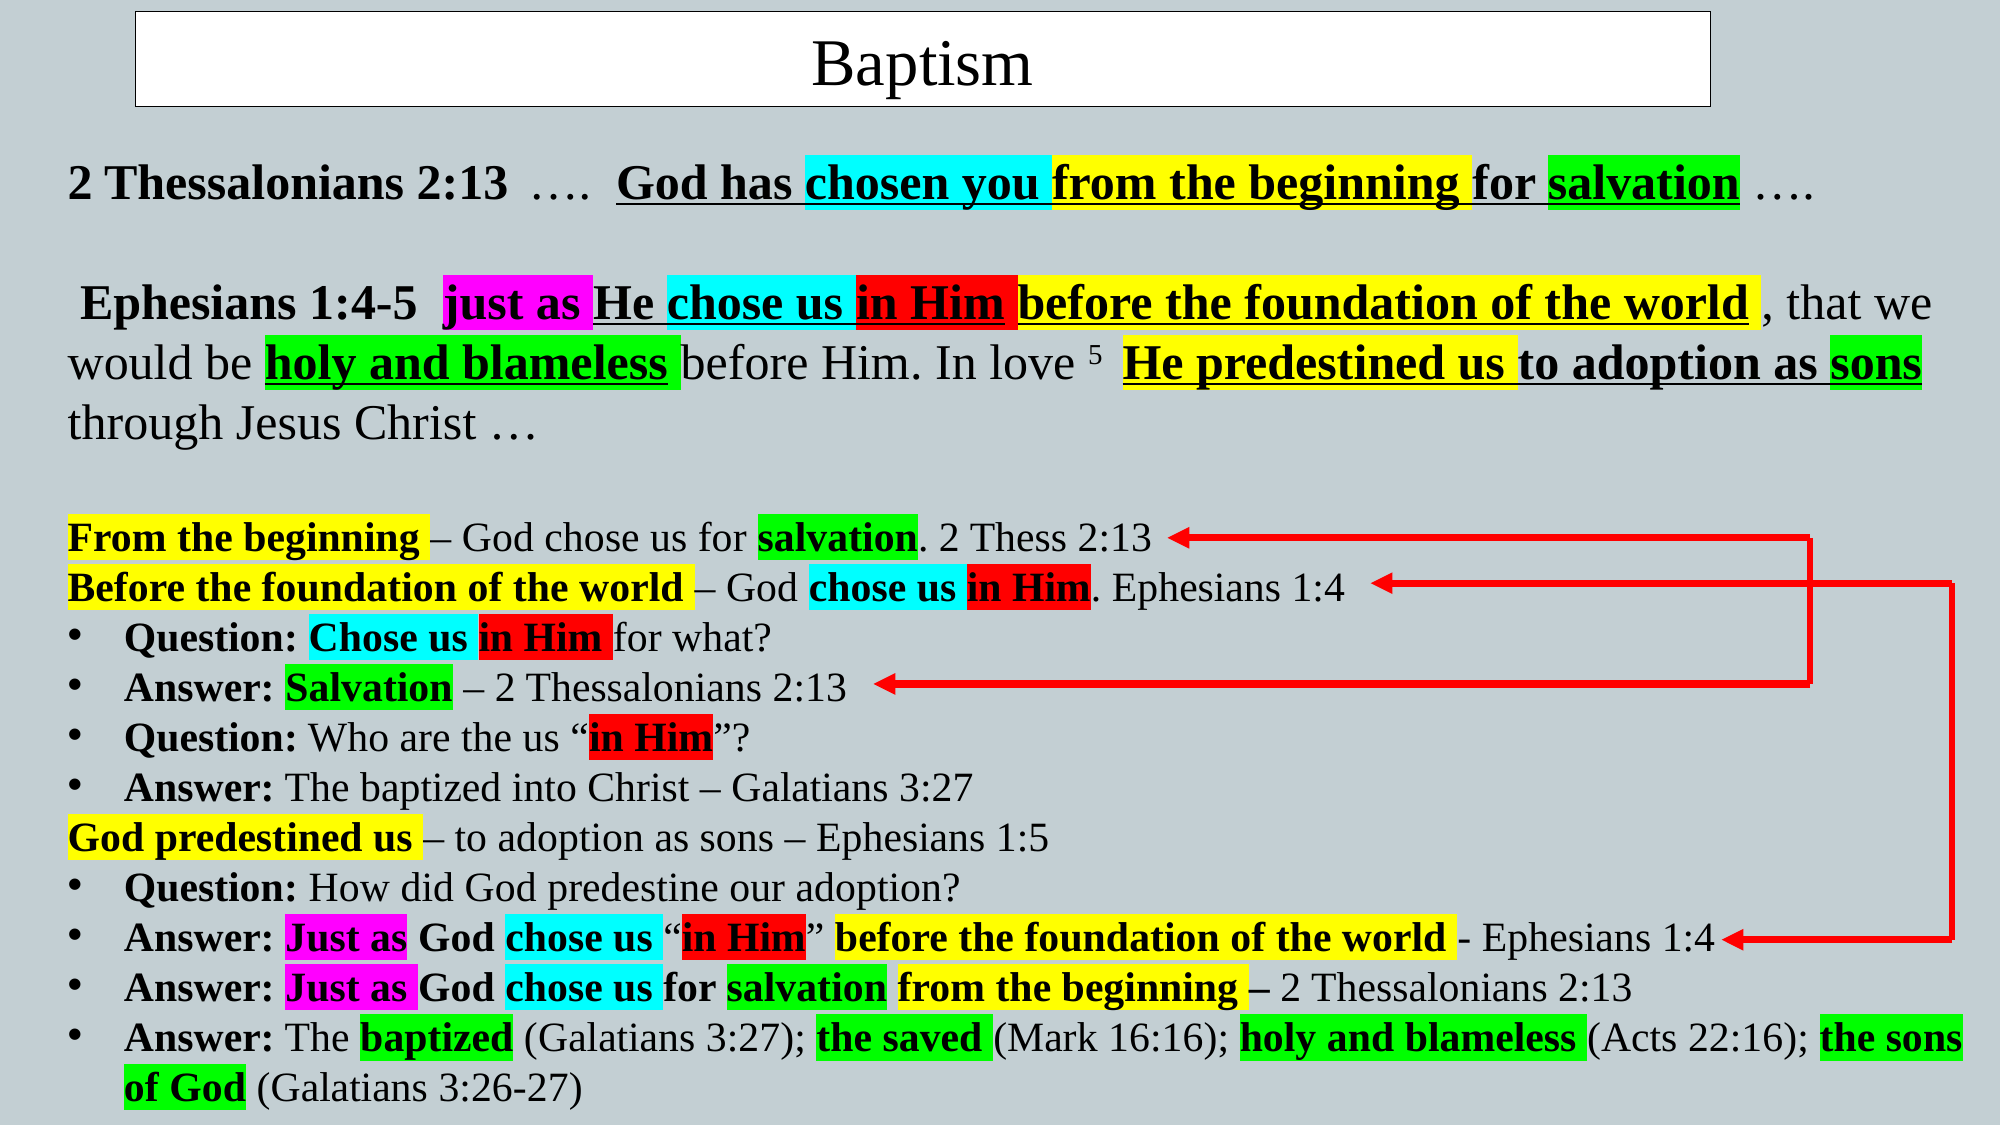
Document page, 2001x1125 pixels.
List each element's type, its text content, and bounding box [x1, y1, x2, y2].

text_box 2 Thessalonians 2:13 …. God has chosen you from the beginning for salvation …. Ephesians 1:4-5 just as He chose us in Him before the foundation of the world , that we would be holy and blameless before Him. In love 5 He predestined us to adoption as sons through Jesus Christ … From the beginning – God chose us for salvation. 2 Thess 2:13 Before the foundation of the world – God chose us in Him. Ephesians 1:4 Question: Chose us in Him for what? Answer: Salvation – 2 Thessalonians 2:13 Question: Who are the us “in Him”? Answer: The baptized into Christ – Galatians 3:27 God predestined us – to adoption as sons – Ephesians 1:5 Question: How did God predestine our adoption? Answer: Just as God chose us “in Him” before the foundation of the world - Ephesians 1:4 Answer: Just as God chose us for salvation from the beginning – 2 Thessalonians 2:13 Answer: The baptized (Galatians 3:27); the saved (Mark 16:16); holy and blameless (Acts 22:16); the sons of God (Galatians 3:26-27) [15, 142, 1990, 1118]
text_box Baptism [135, 11, 1711, 107]
